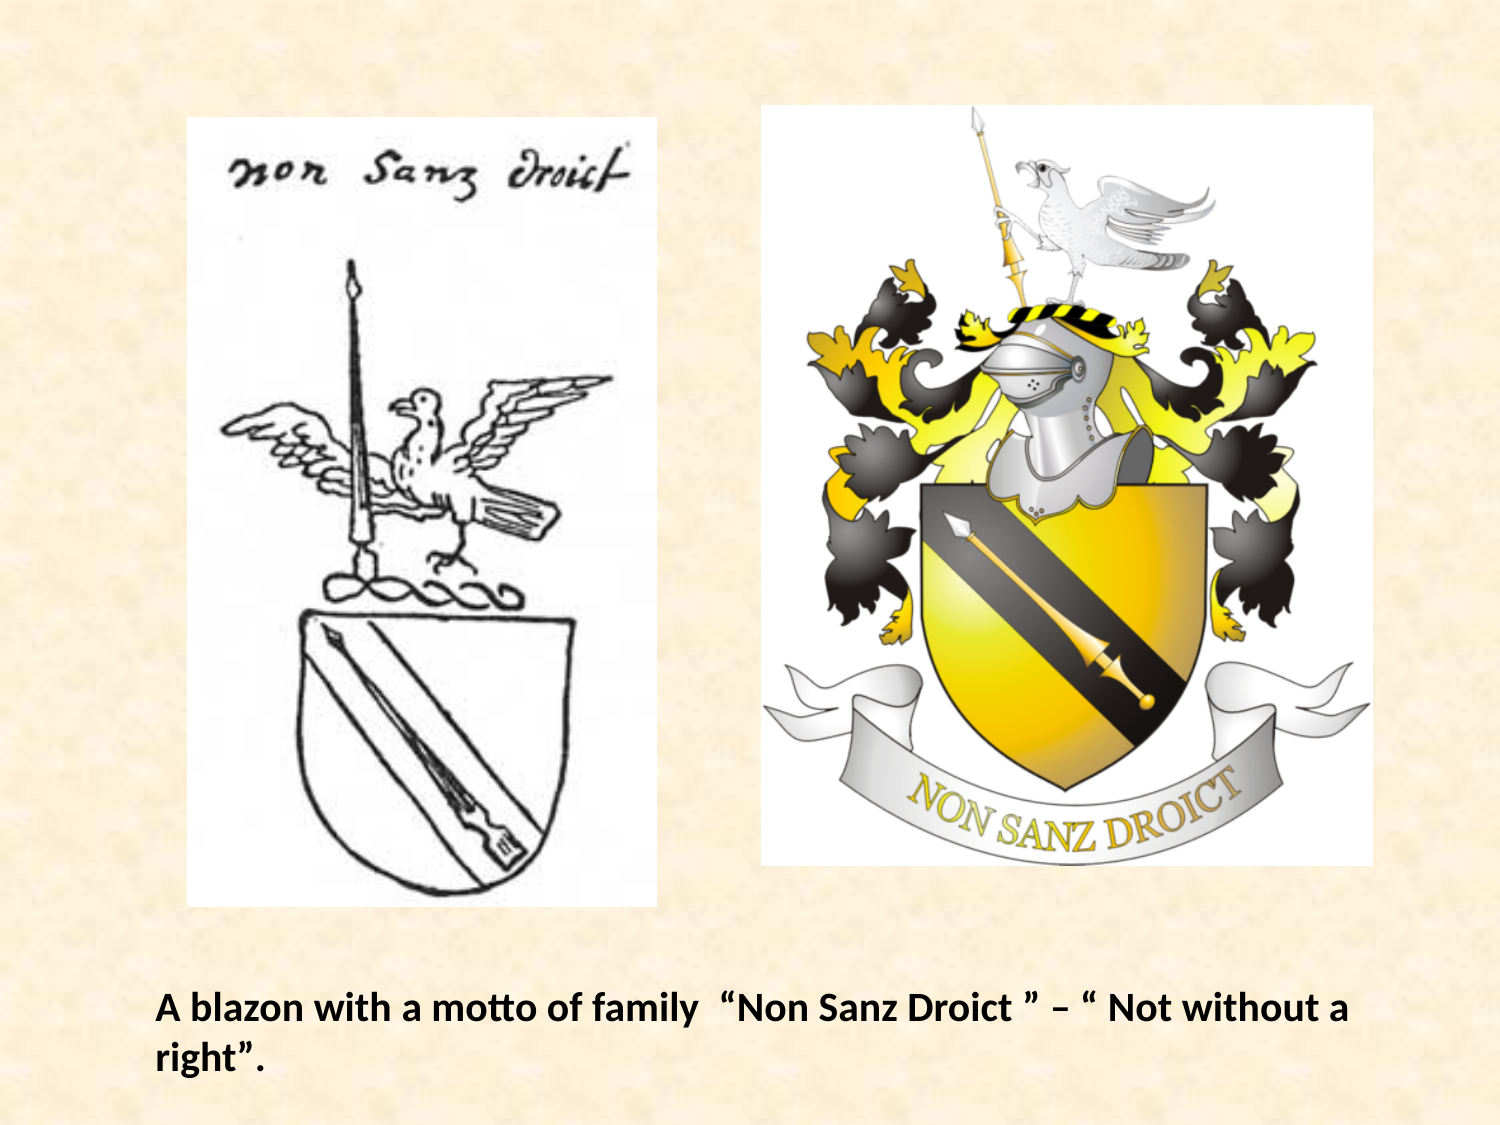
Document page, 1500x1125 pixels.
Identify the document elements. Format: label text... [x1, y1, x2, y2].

text_box A blazon with a motto of family “Non Sanz Droict ” – “ Not without a right”. [140, 972, 1465, 1088]
picture [0, 0, 1500, 1125]
